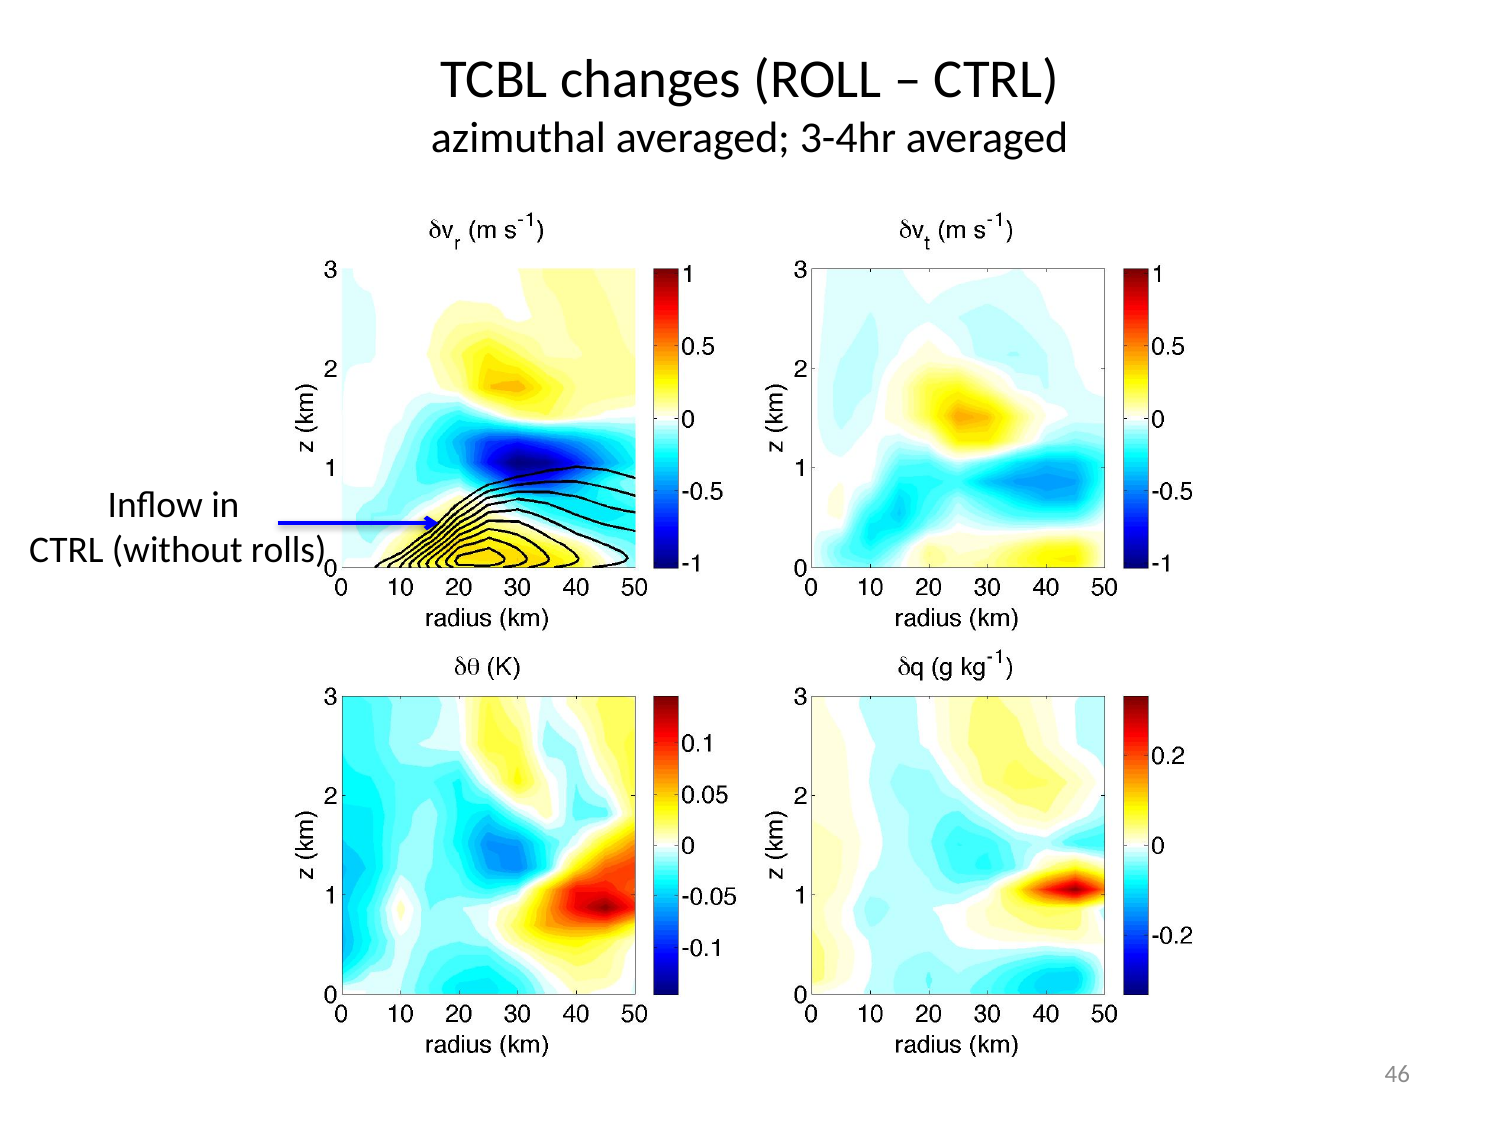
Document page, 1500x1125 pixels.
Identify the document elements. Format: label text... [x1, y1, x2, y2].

text_box Inflow in CTRL (without rolls) [12, 472, 198, 577]
picture [203, 191, 1270, 1093]
title TCBL changes (ROLL – CTRL) azimuthal averaged; 3-4hr averaged [75, 34, 1425, 222]
slide_number 46 [1074, 1042, 1425, 1103]
